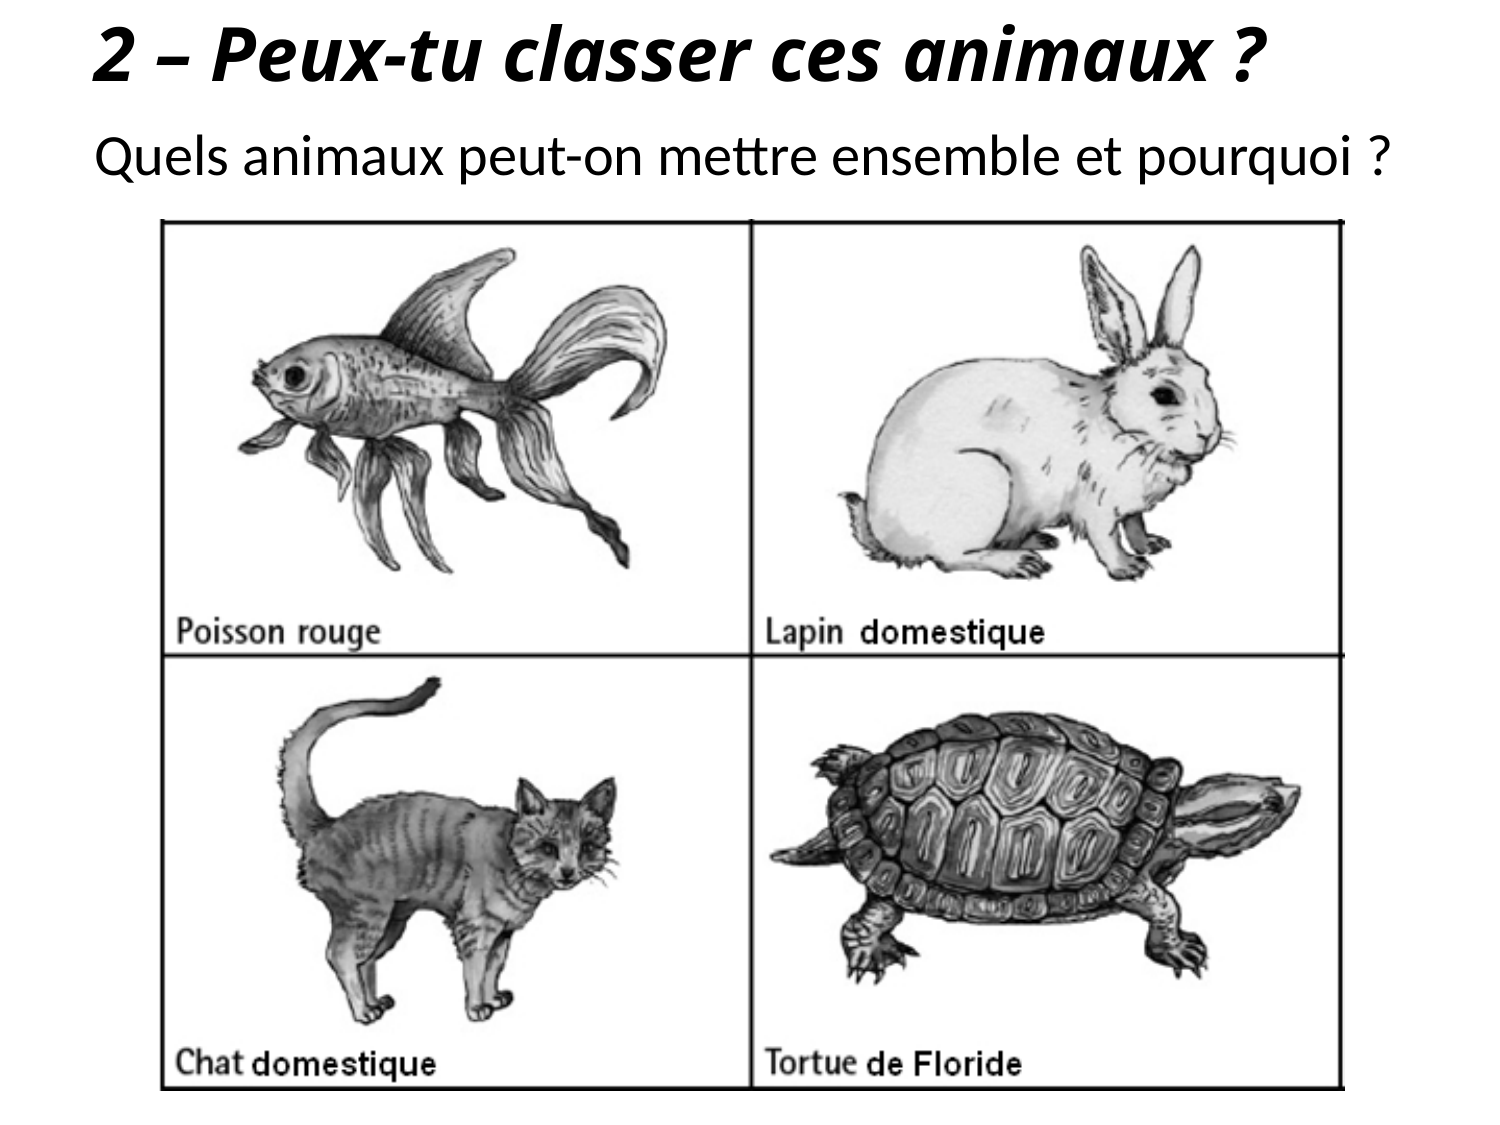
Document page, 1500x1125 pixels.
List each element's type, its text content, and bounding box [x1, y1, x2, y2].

text_box 2 – Peux-tu classer ces animaux ? Quels animaux peut-on mettre ensemble et pourquoi ? [88, 0, 1447, 272]
picture [159, 219, 1346, 1091]
